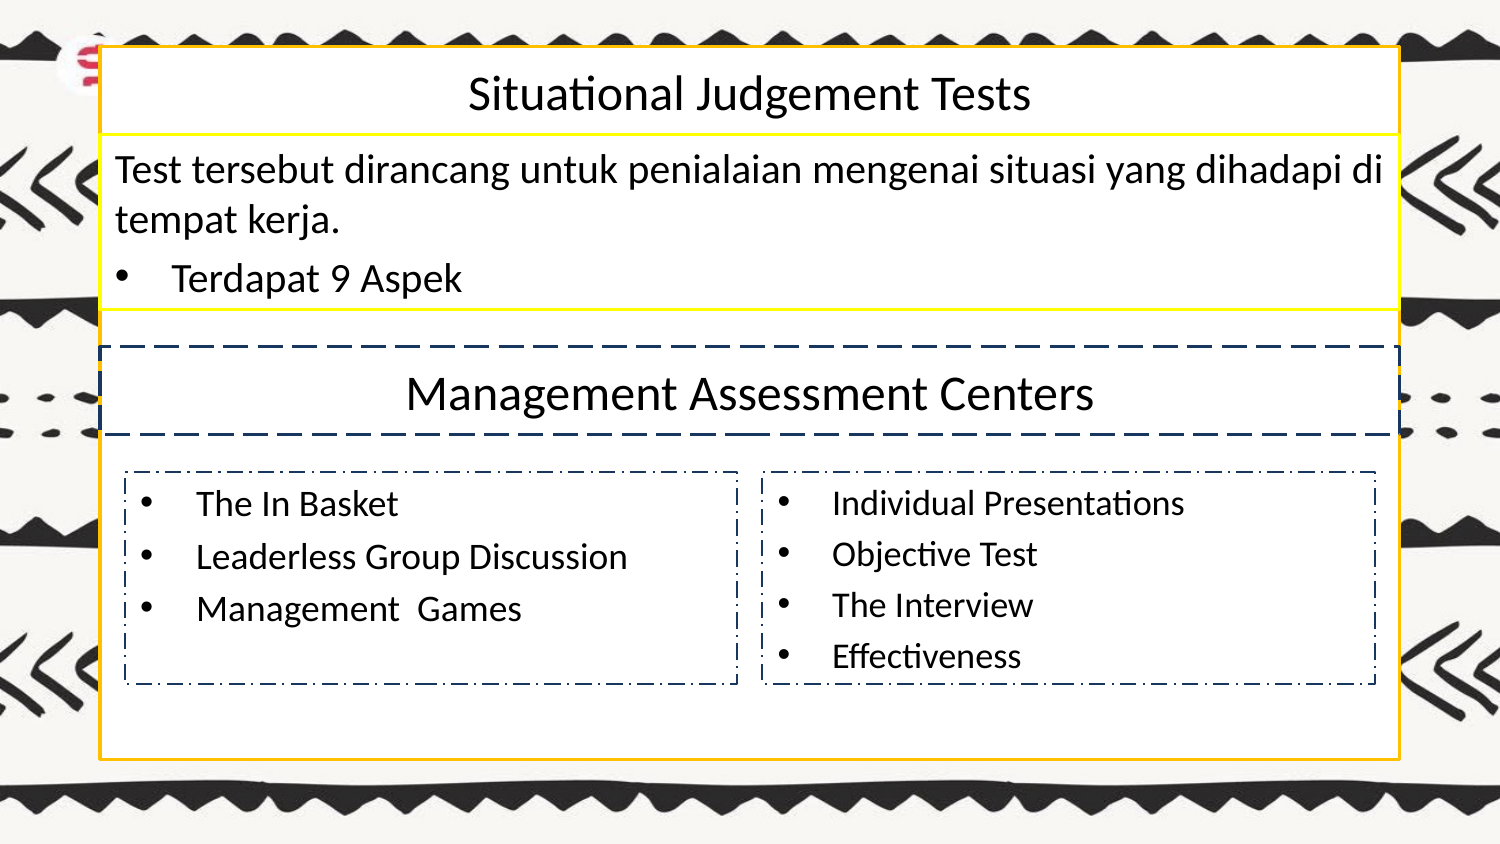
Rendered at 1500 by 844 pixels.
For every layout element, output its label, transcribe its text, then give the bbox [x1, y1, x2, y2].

text_box Management Assessment Centers [99, 346, 1400, 435]
text_box [98, 45, 1402, 761]
text_box Individual Presentations Objective Test The Interview Effectiveness [762, 471, 1375, 684]
text_box The In Basket Leaderless Group Discussion Management Games [124, 471, 738, 684]
list Test tersebut dirancang untuk penialaian mengenai situasi yang dihadapi di tempat kerja. Terdapat 9 Aspek [99, 134, 1400, 310]
title Situational Judgement Tests [99, 46, 1400, 134]
